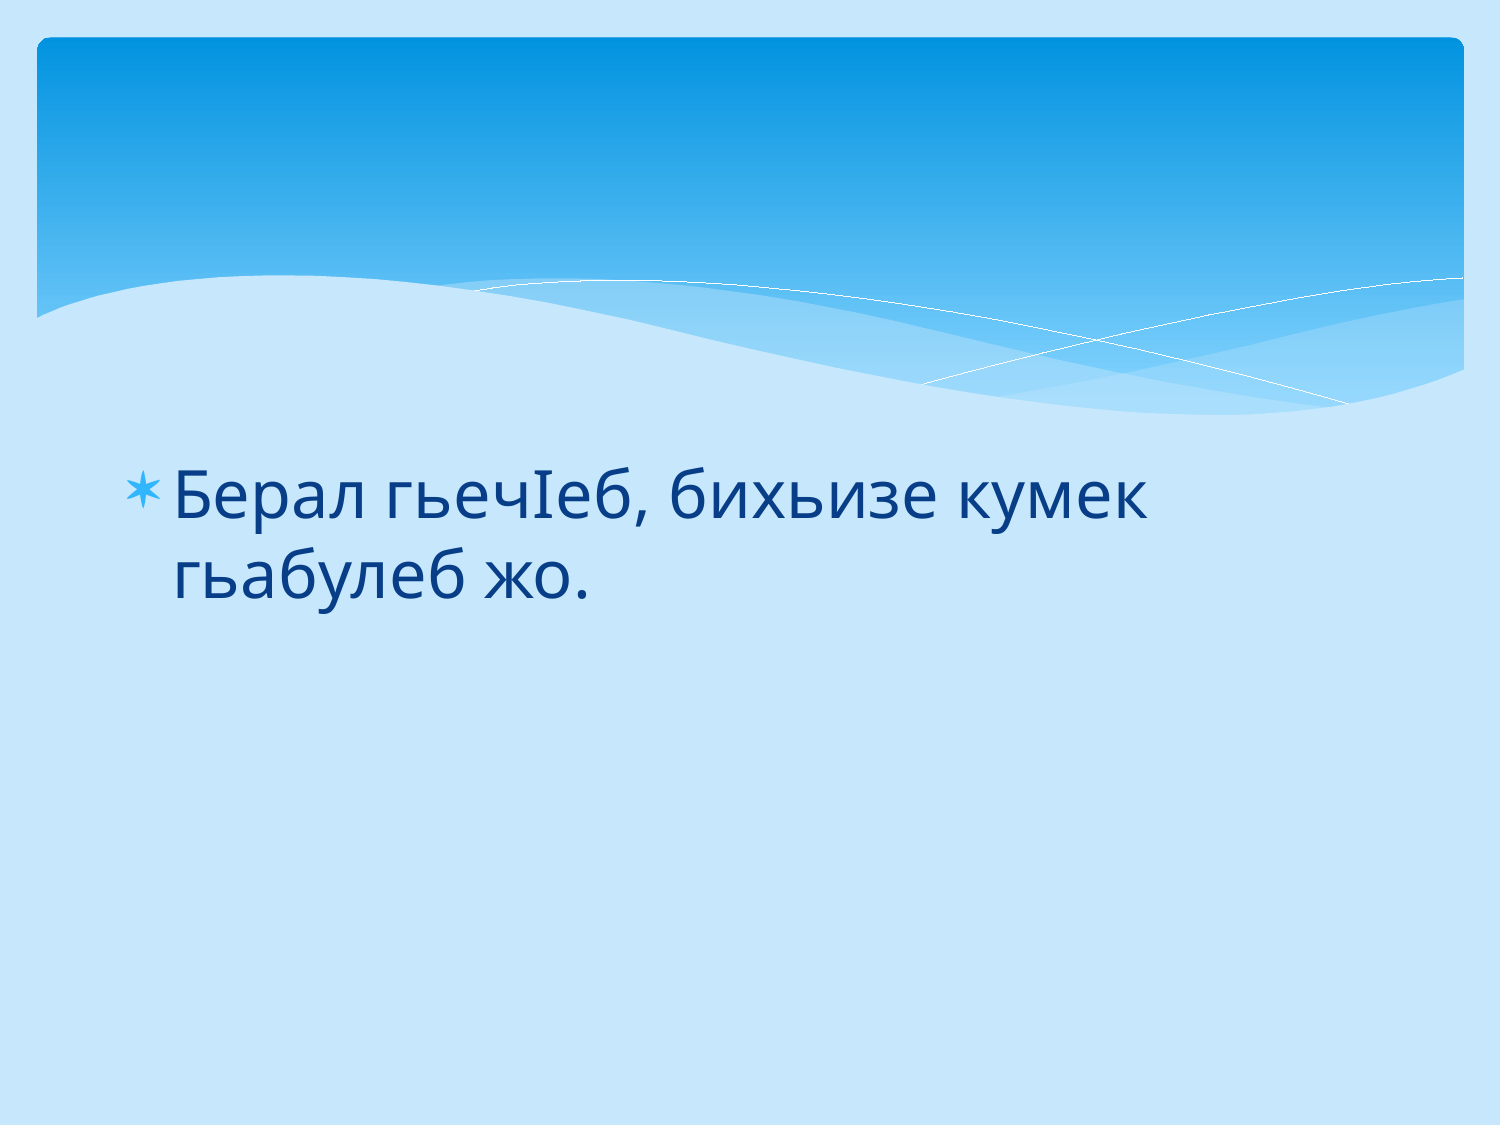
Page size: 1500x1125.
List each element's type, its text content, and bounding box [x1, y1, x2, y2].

list Берал гьечIеб, бихьизе кумек гьабулеб жо. [112, 444, 1328, 1011]
